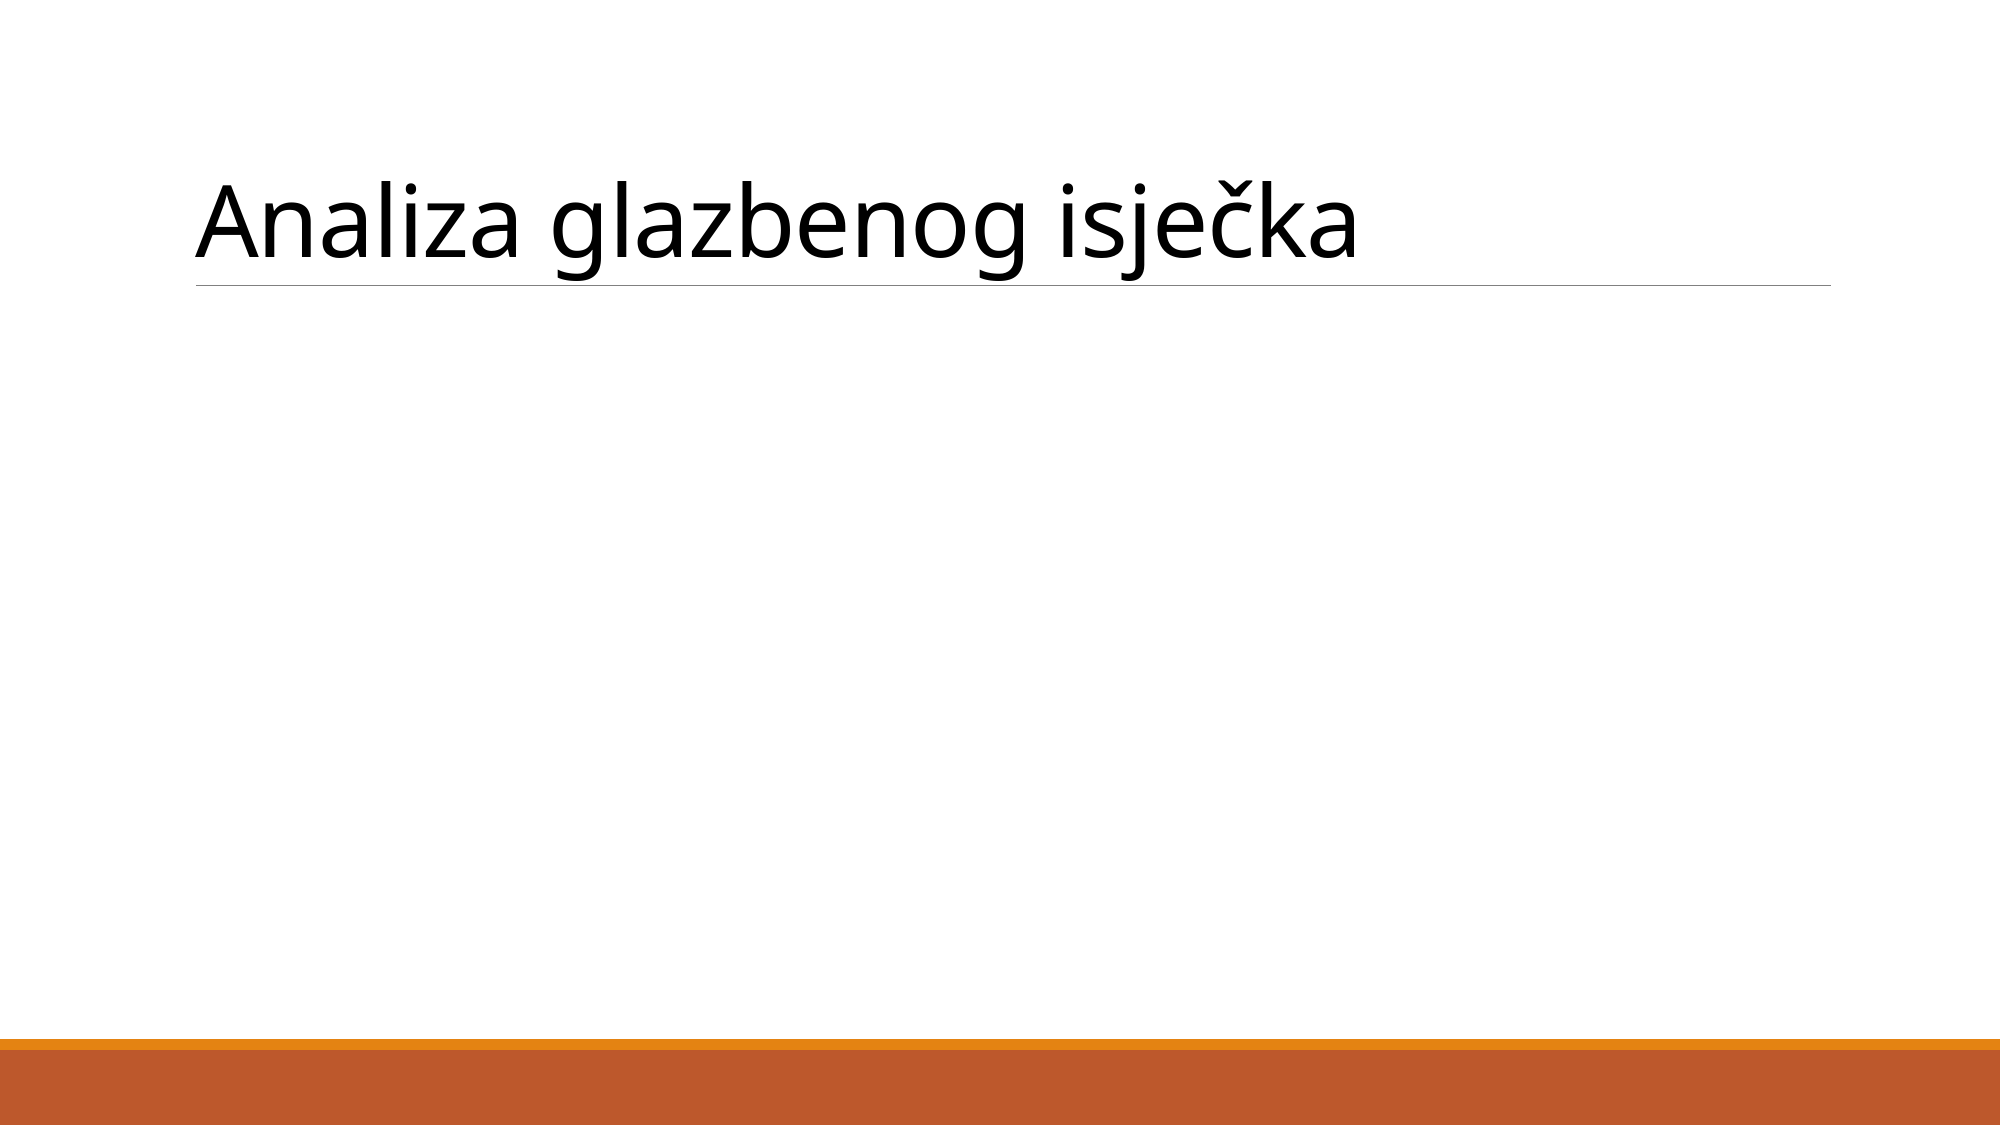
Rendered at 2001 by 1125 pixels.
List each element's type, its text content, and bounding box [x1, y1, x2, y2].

title Analiza glazbenog isječka [180, 47, 1830, 285]
